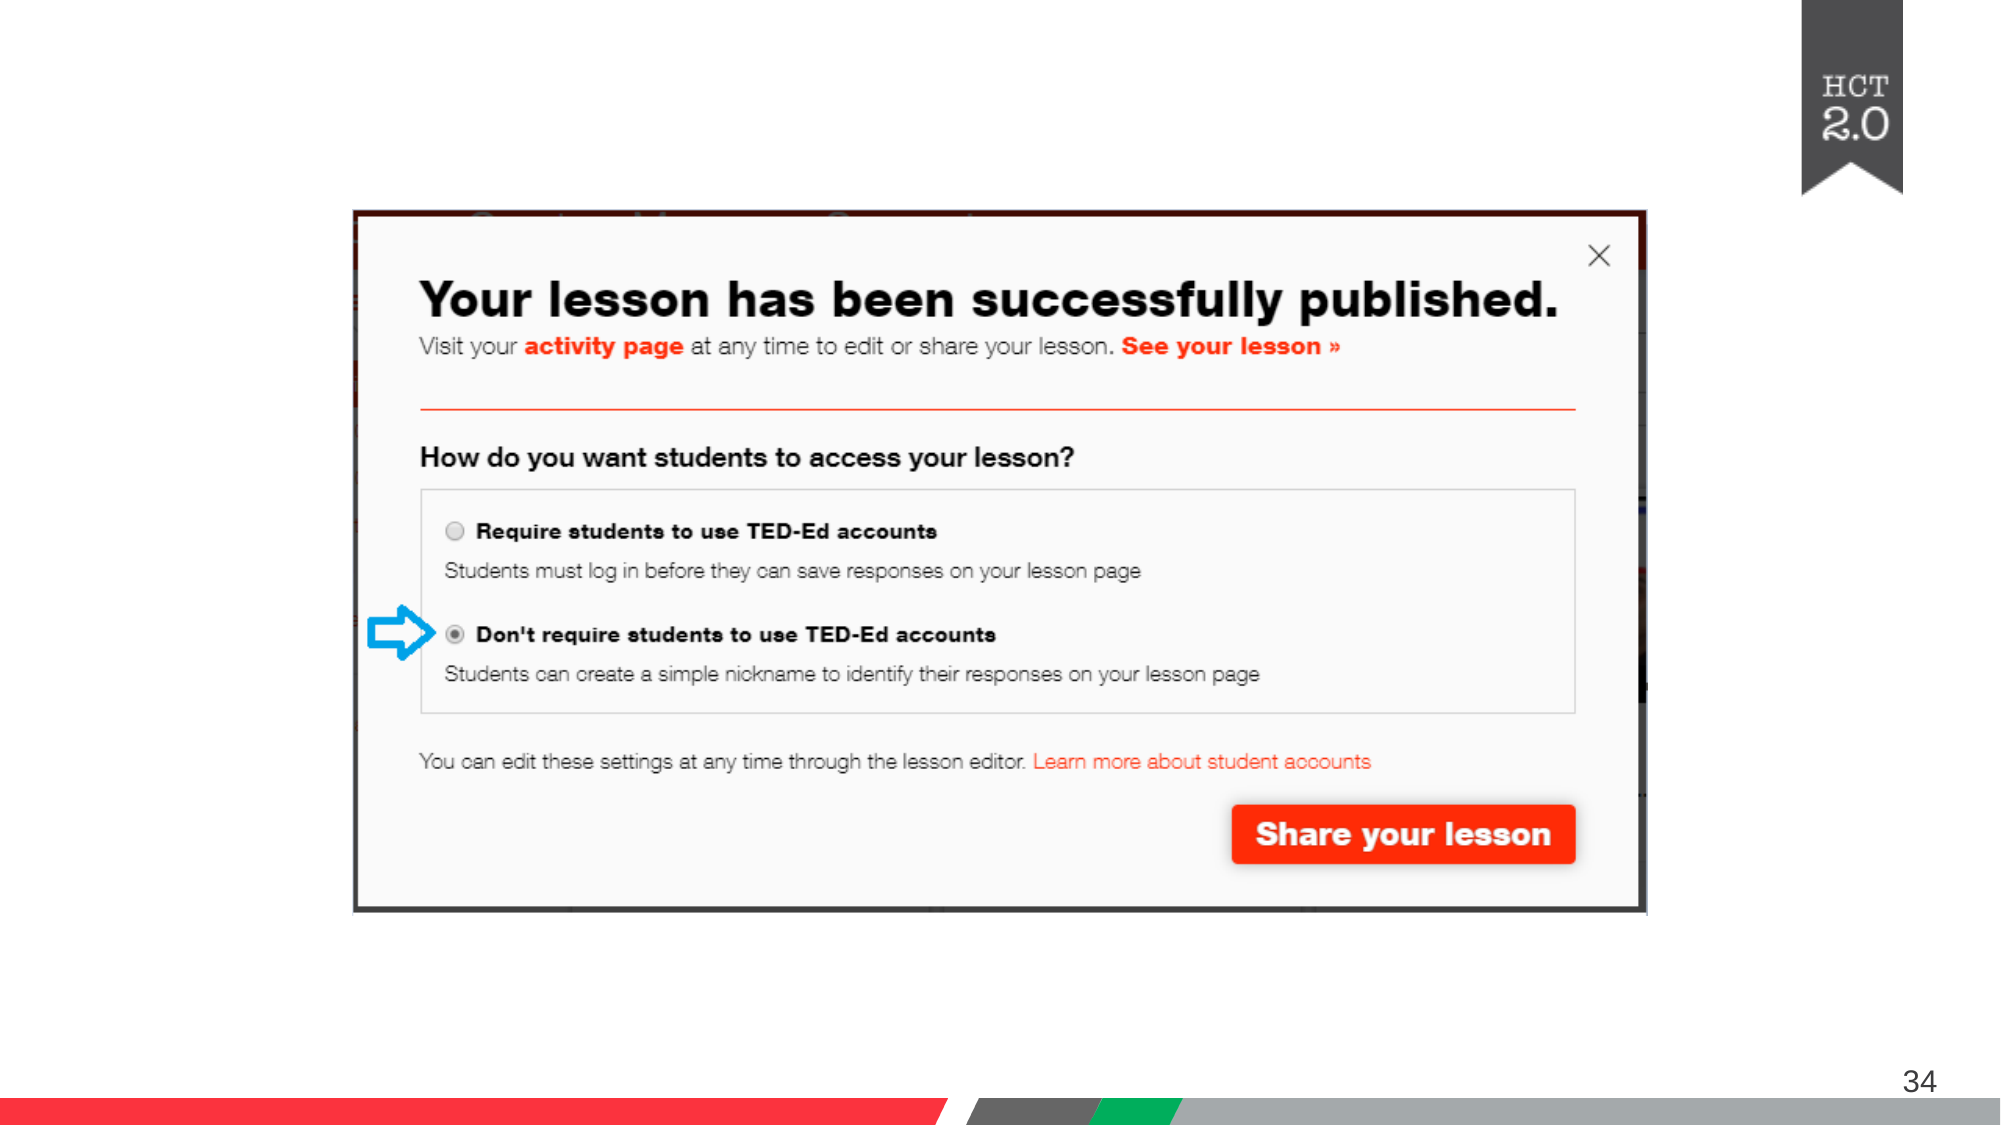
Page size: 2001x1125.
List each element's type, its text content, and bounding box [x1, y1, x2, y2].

picture [351, 208, 1649, 917]
slide_number 34 [1887, 1054, 1972, 1115]
